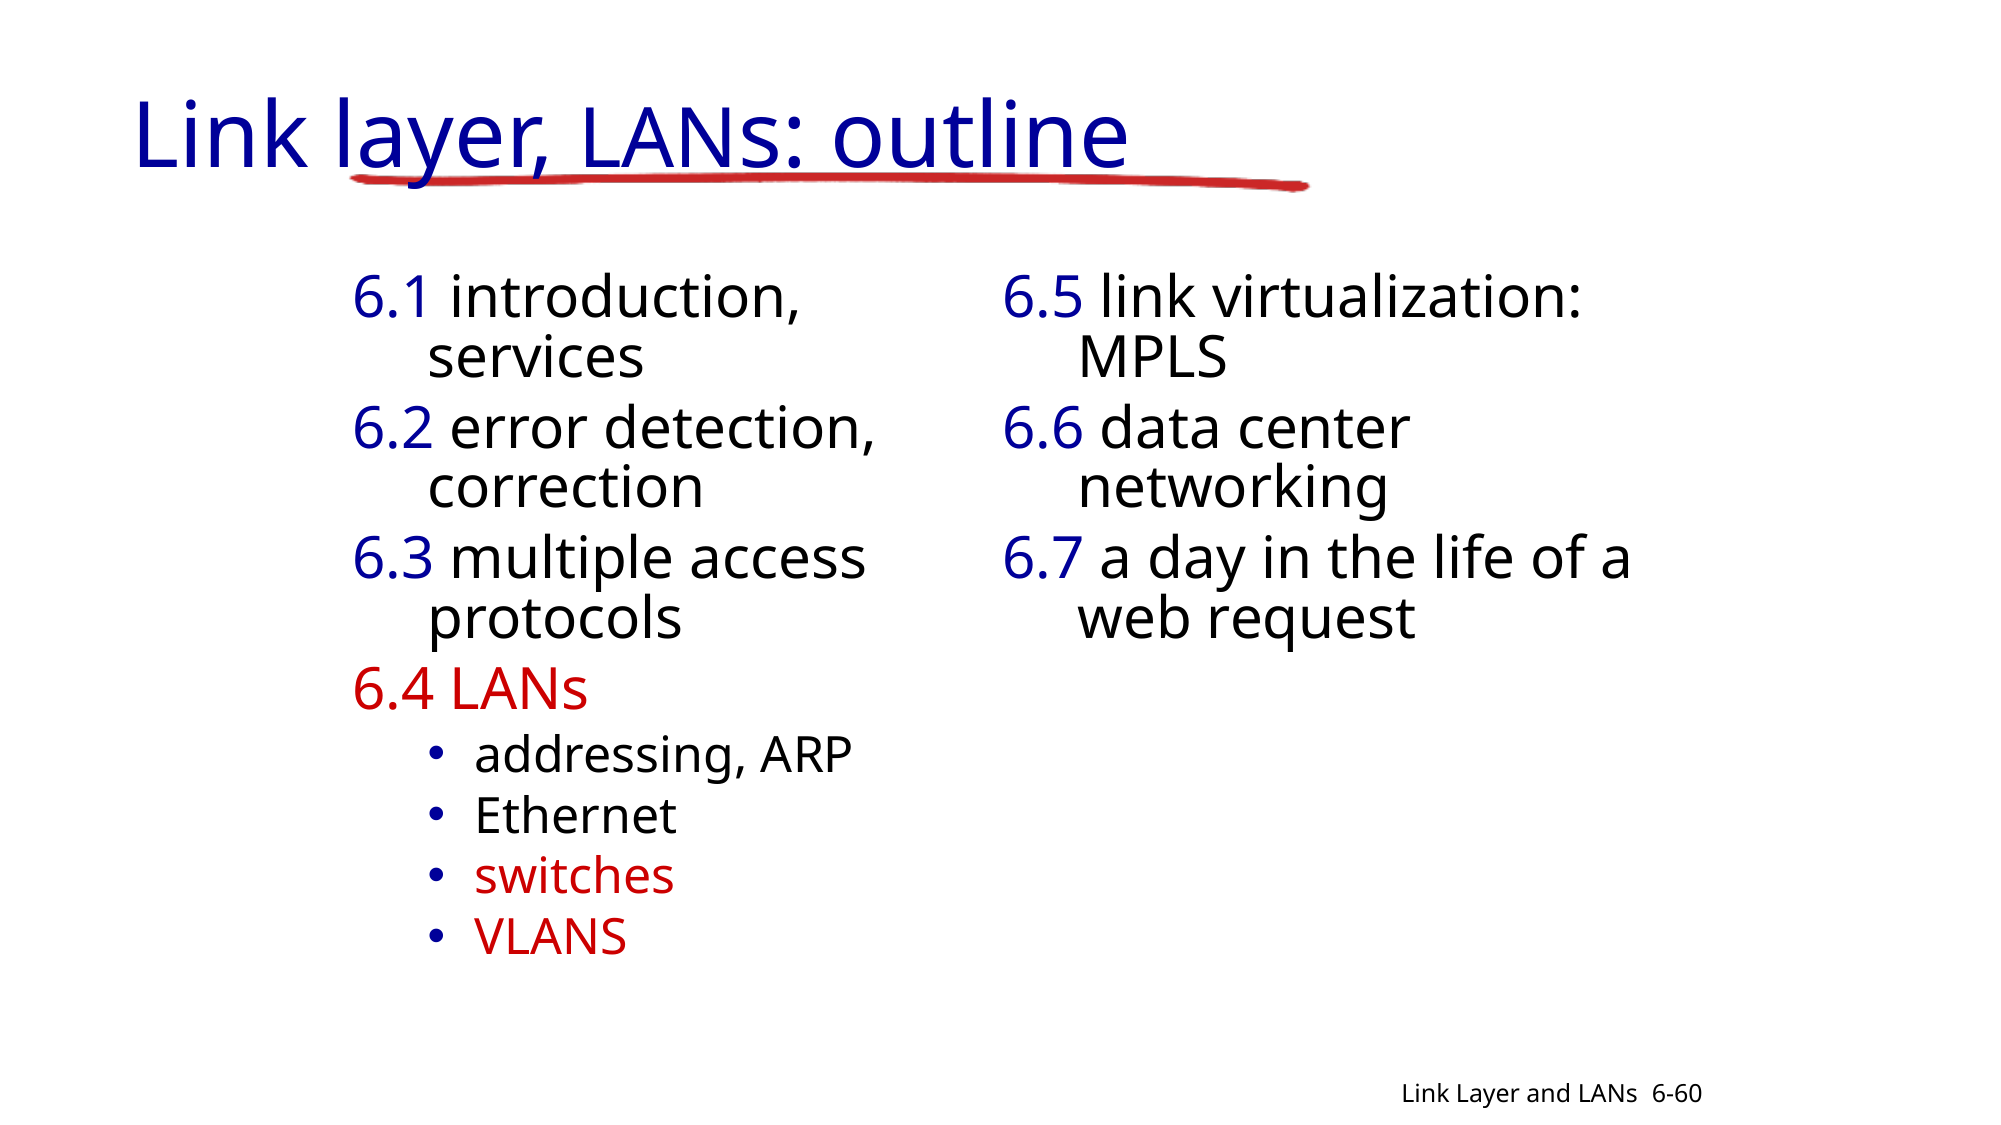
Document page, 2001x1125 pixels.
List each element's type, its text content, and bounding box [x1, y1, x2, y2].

list 6.5 link virtualization: MPLS 6.6 data center networking 6.7 a day in the life of a web request [987, 262, 1653, 1025]
list 6.1 introduction, services 6.2 error detection, correction 6.3 multiple access protocols 6.4 LANs addressing, ARP Ethernet switches VLANS [337, 262, 981, 1025]
slide_number 6-60 [1637, 1069, 1728, 1115]
picture [344, 168, 1321, 198]
footer Link Layer and LANs [1295, 1069, 1654, 1110]
title Link layer, LANs: outline [116, 37, 1817, 225]
